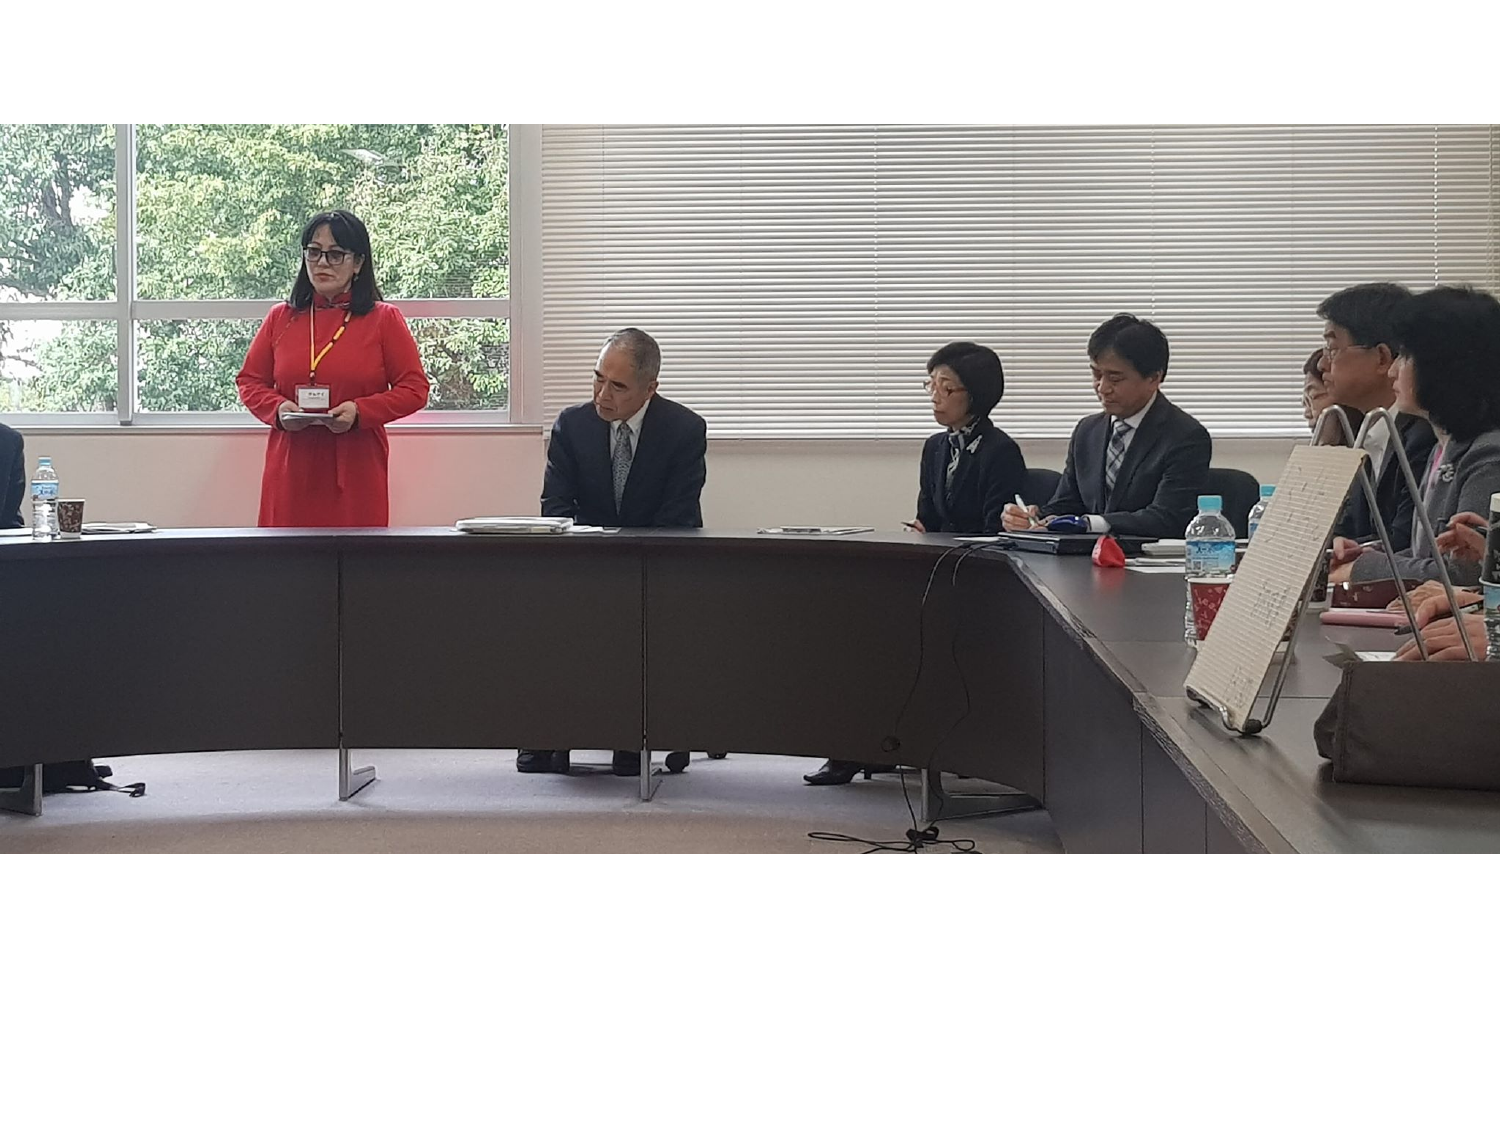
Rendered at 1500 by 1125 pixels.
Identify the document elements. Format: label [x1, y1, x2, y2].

list [0, 124, 1500, 854]
